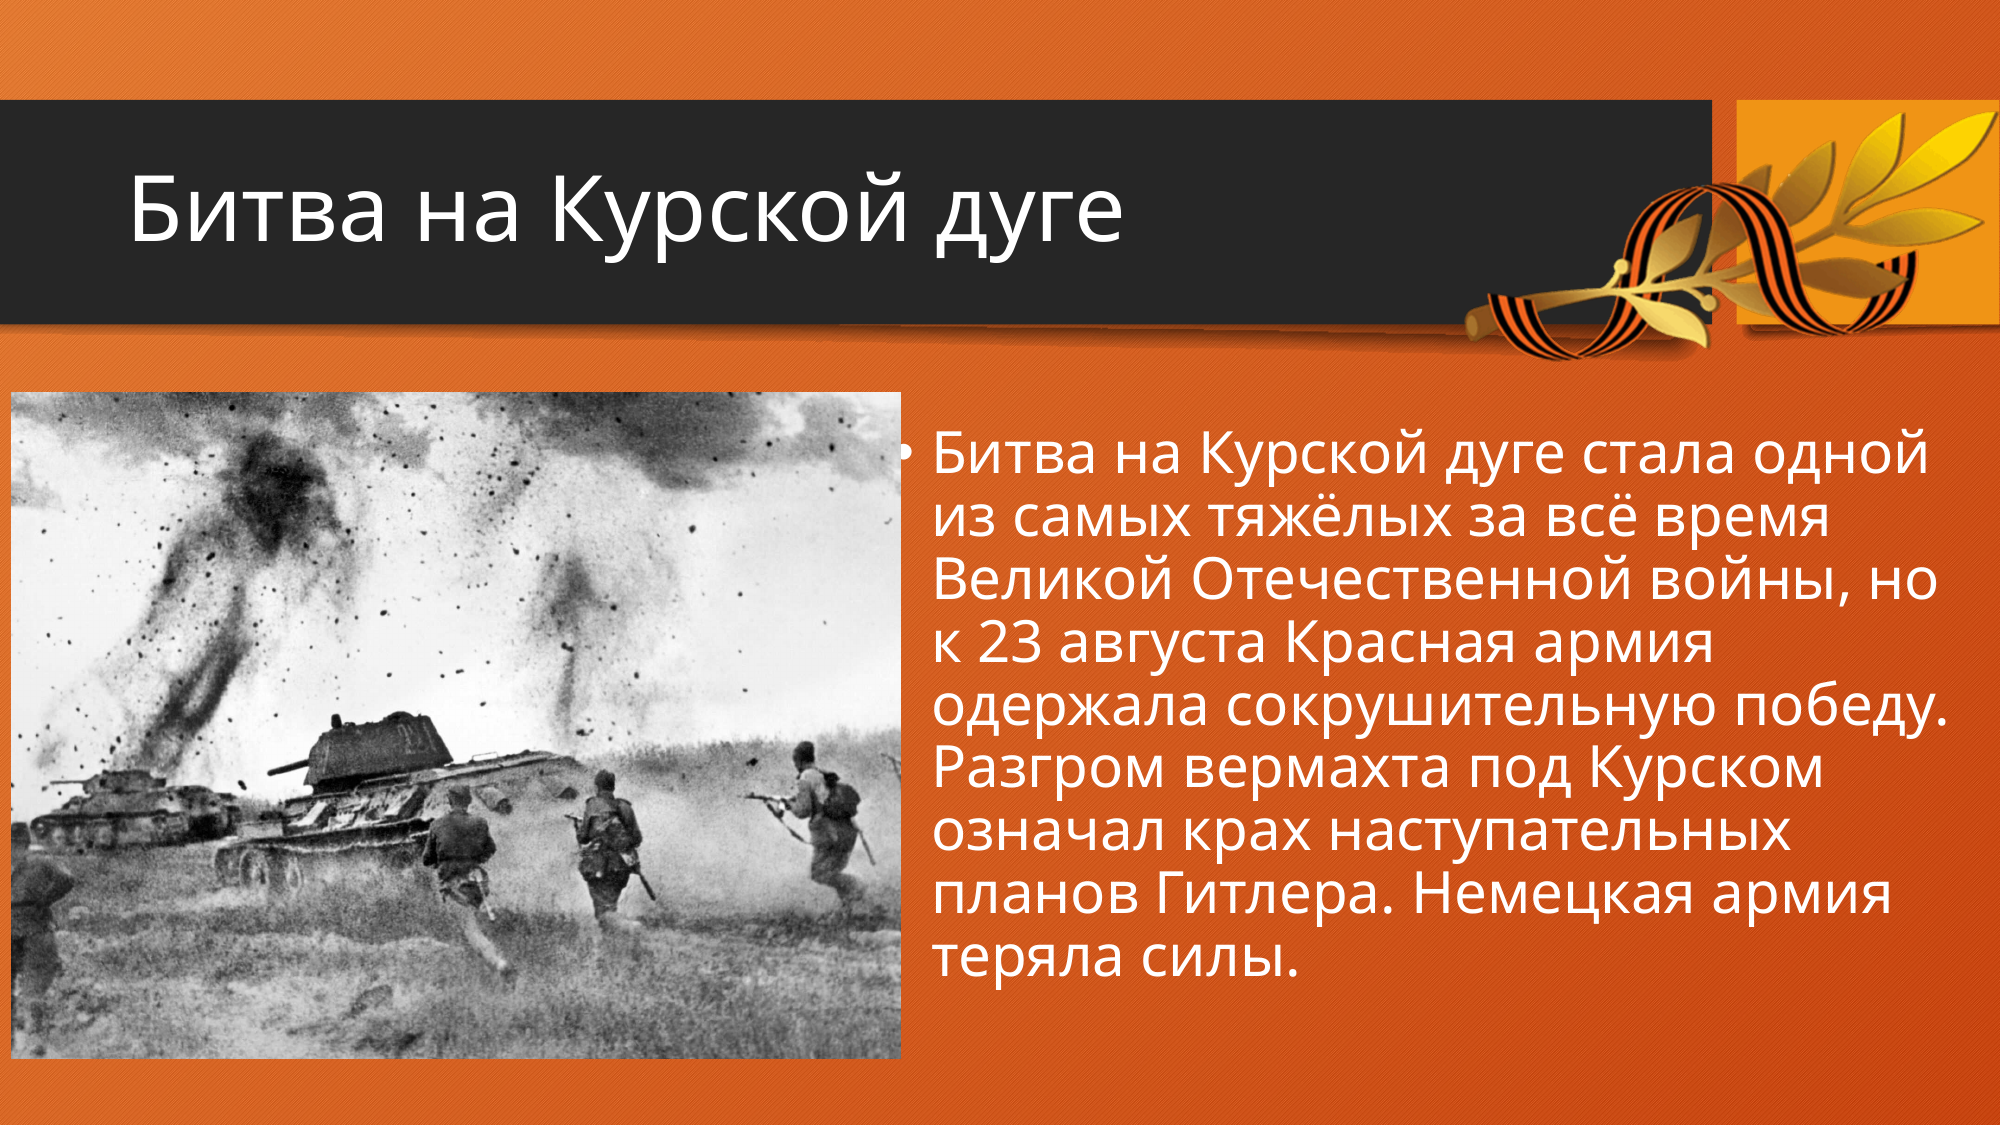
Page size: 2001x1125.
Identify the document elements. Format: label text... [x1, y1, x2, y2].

picture [11, 392, 901, 1060]
picture [0, 0, 2000, 520]
title Битва на Курской дуге [111, 123, 1384, 301]
list Битва на Курской дуге стала одной из самых тяжёлых за всё время Великой Отечественной войны, но к 23 августа Красная армия одержала сокрушительную победу. Разгром вермахта под Курском означал крах наступательных планов Гитлера. Немецкая армия теряла силы. [901, 416, 1980, 1002]
